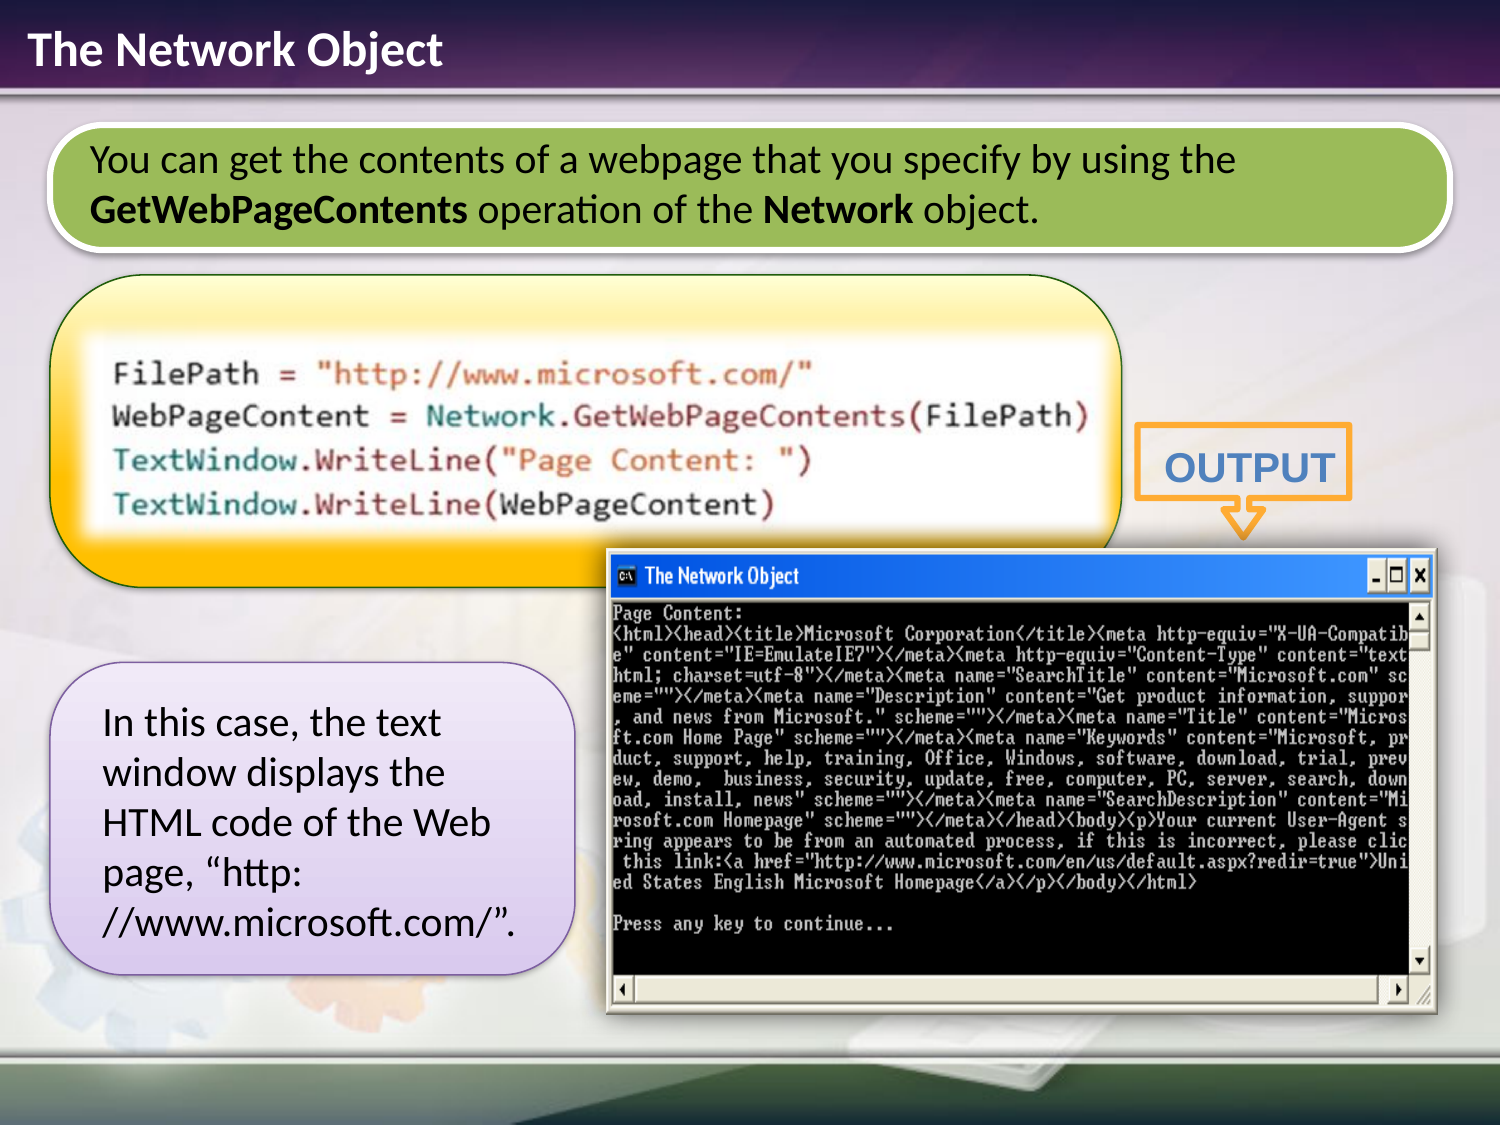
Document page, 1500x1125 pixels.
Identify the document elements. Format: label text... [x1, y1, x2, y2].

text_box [49, 274, 1126, 588]
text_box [49, 662, 576, 976]
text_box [1137, 424, 1363, 538]
picture [0, 0, 1500, 1125]
text_box The Network Object [12, 0, 1075, 93]
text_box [49, 124, 1451, 251]
